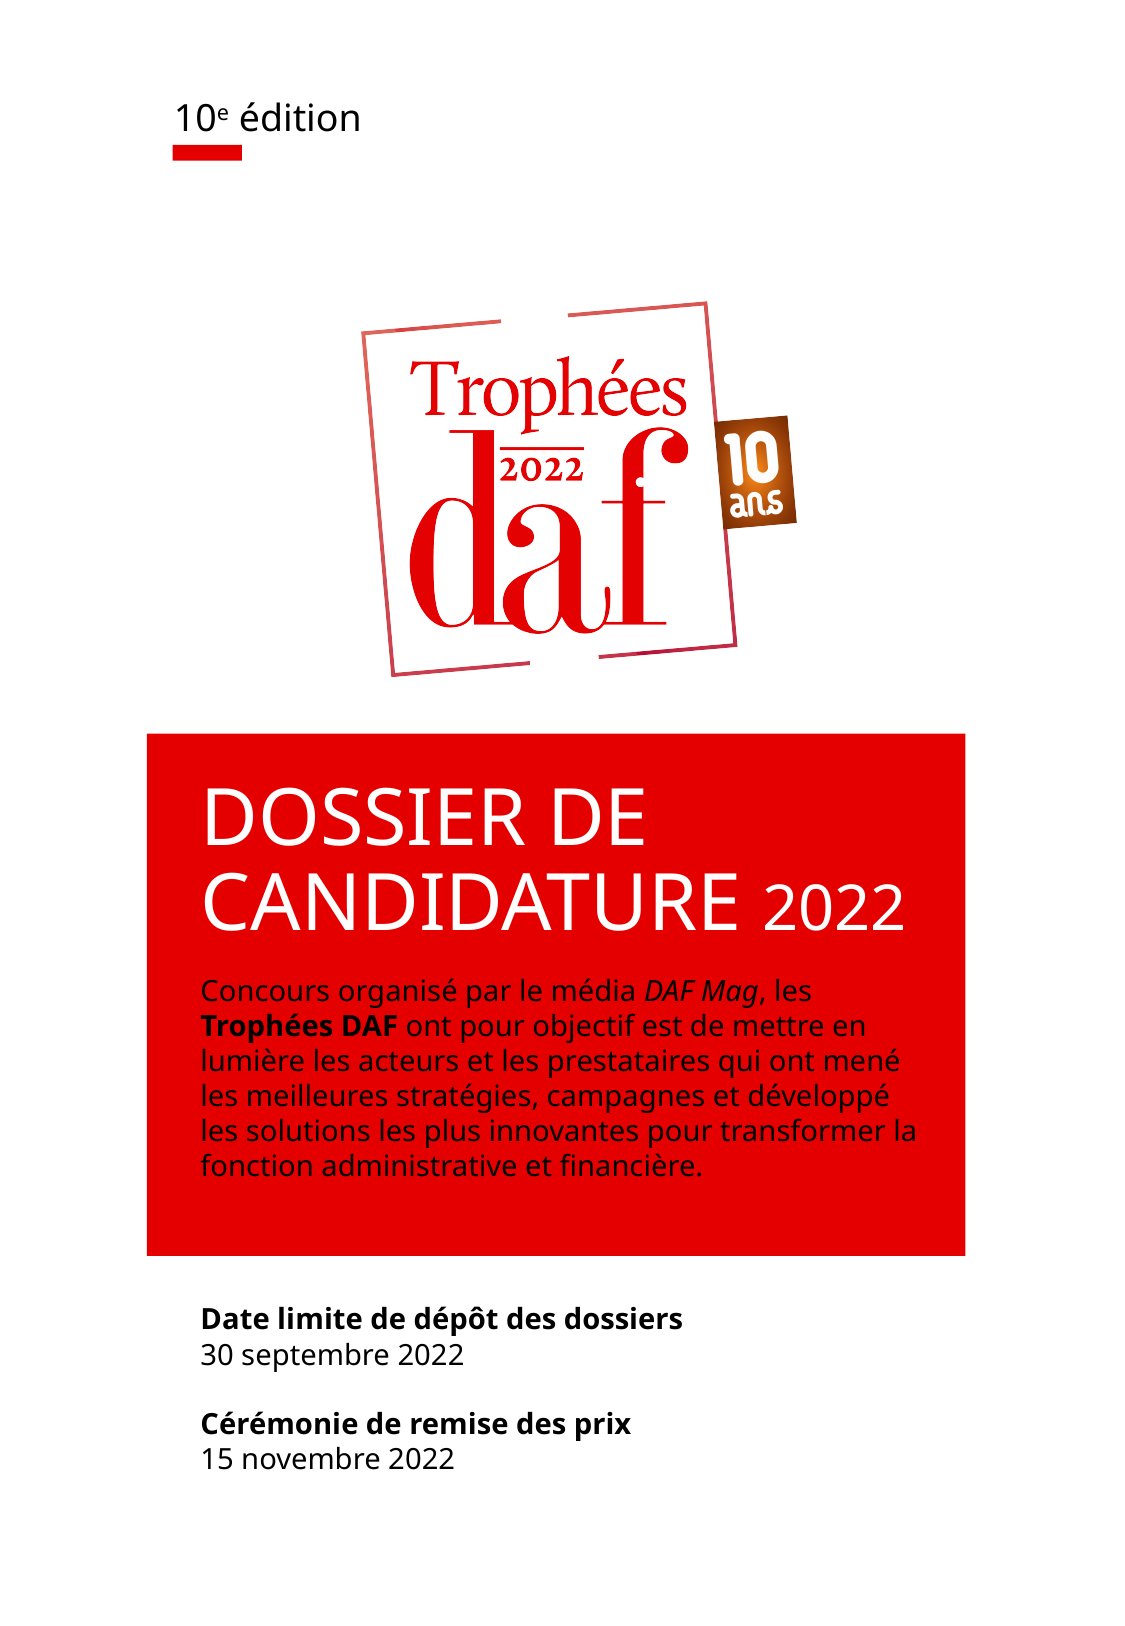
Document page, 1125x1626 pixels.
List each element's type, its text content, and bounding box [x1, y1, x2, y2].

text_box Concours organisé par le média DAF Mag, les Trophées DAF ont pour objectif est de mettre en lumière les acteurs et les prestataires qui ont mené les meilleures stratégies, campagnes et développé les solutions les plus innovantes pour transformer la fonction administrative et financière. [185, 964, 940, 1190]
picture [311, 231, 814, 734]
text_box [146, 733, 966, 1257]
text_box Date limite de dépôt des dossiers 30 septembre 2022 Cérémonie de remise des prix 15 novembre 2022 [185, 1293, 940, 1518]
title 10e édition [158, 85, 509, 154]
text_box [172, 144, 243, 162]
text_box DOSSIER DE CANDIDATURE 2022 [185, 767, 940, 957]
